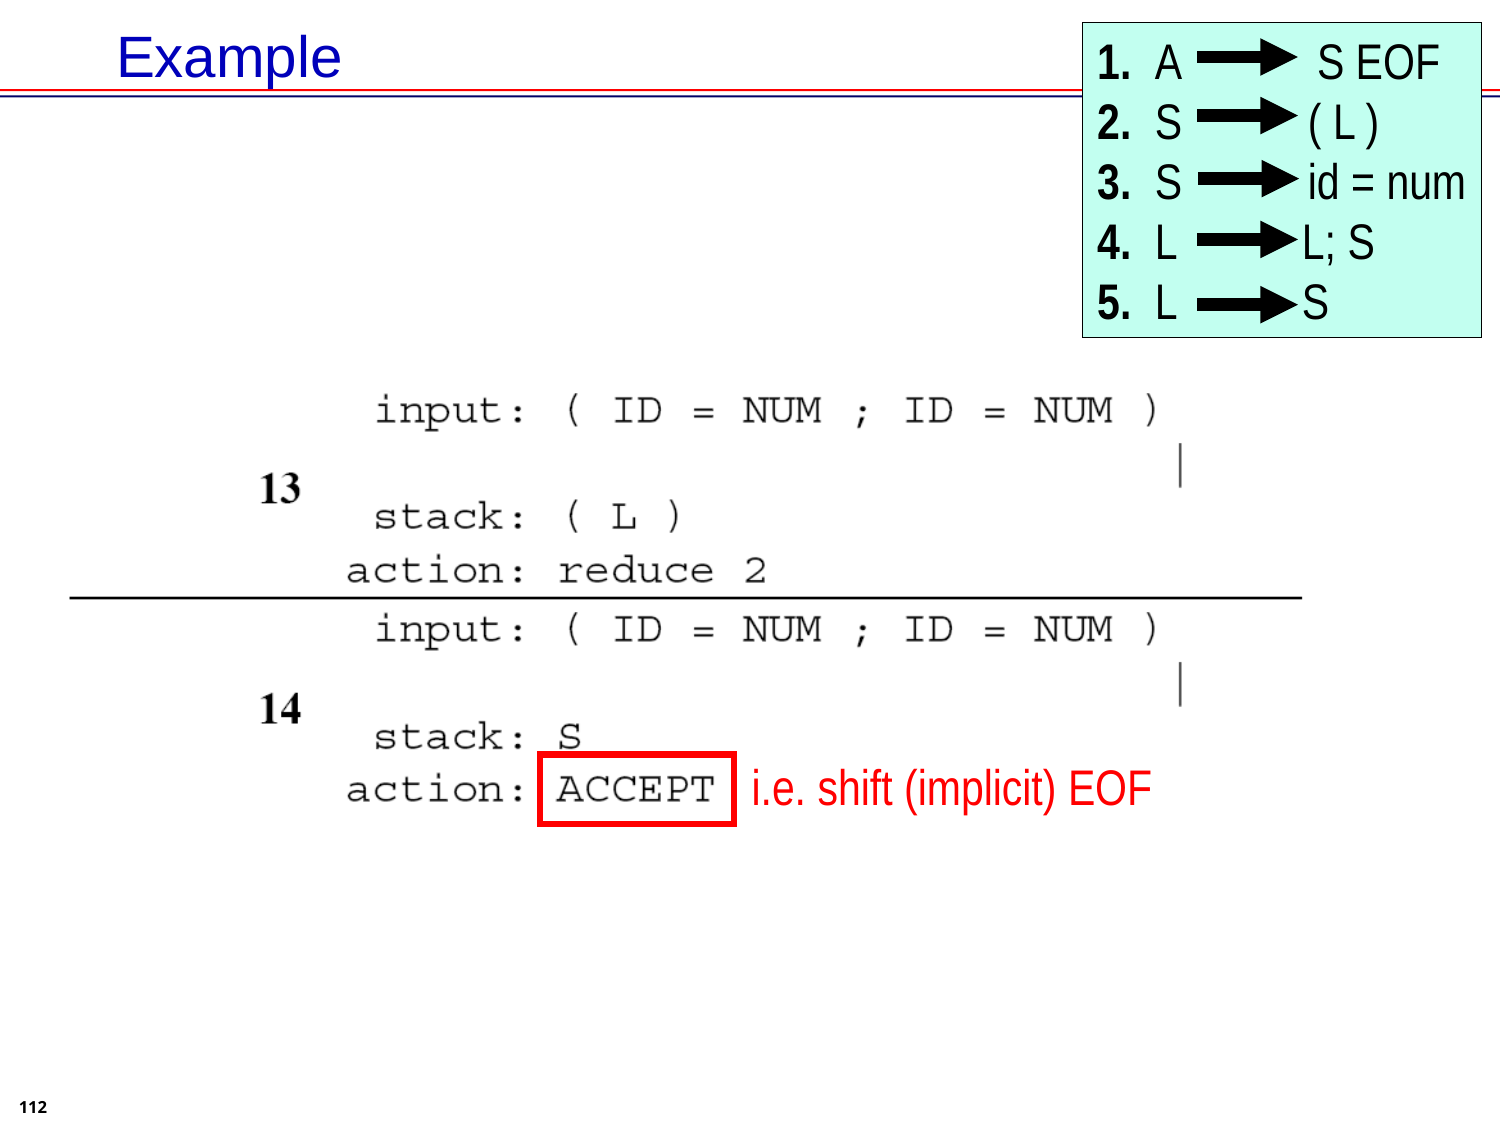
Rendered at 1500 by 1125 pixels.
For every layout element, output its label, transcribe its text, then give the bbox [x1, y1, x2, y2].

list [61, 369, 1324, 844]
title Example [101, 14, 1399, 165]
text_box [1080, 22, 1485, 341]
slide_number 112 [0, 1089, 63, 1125]
